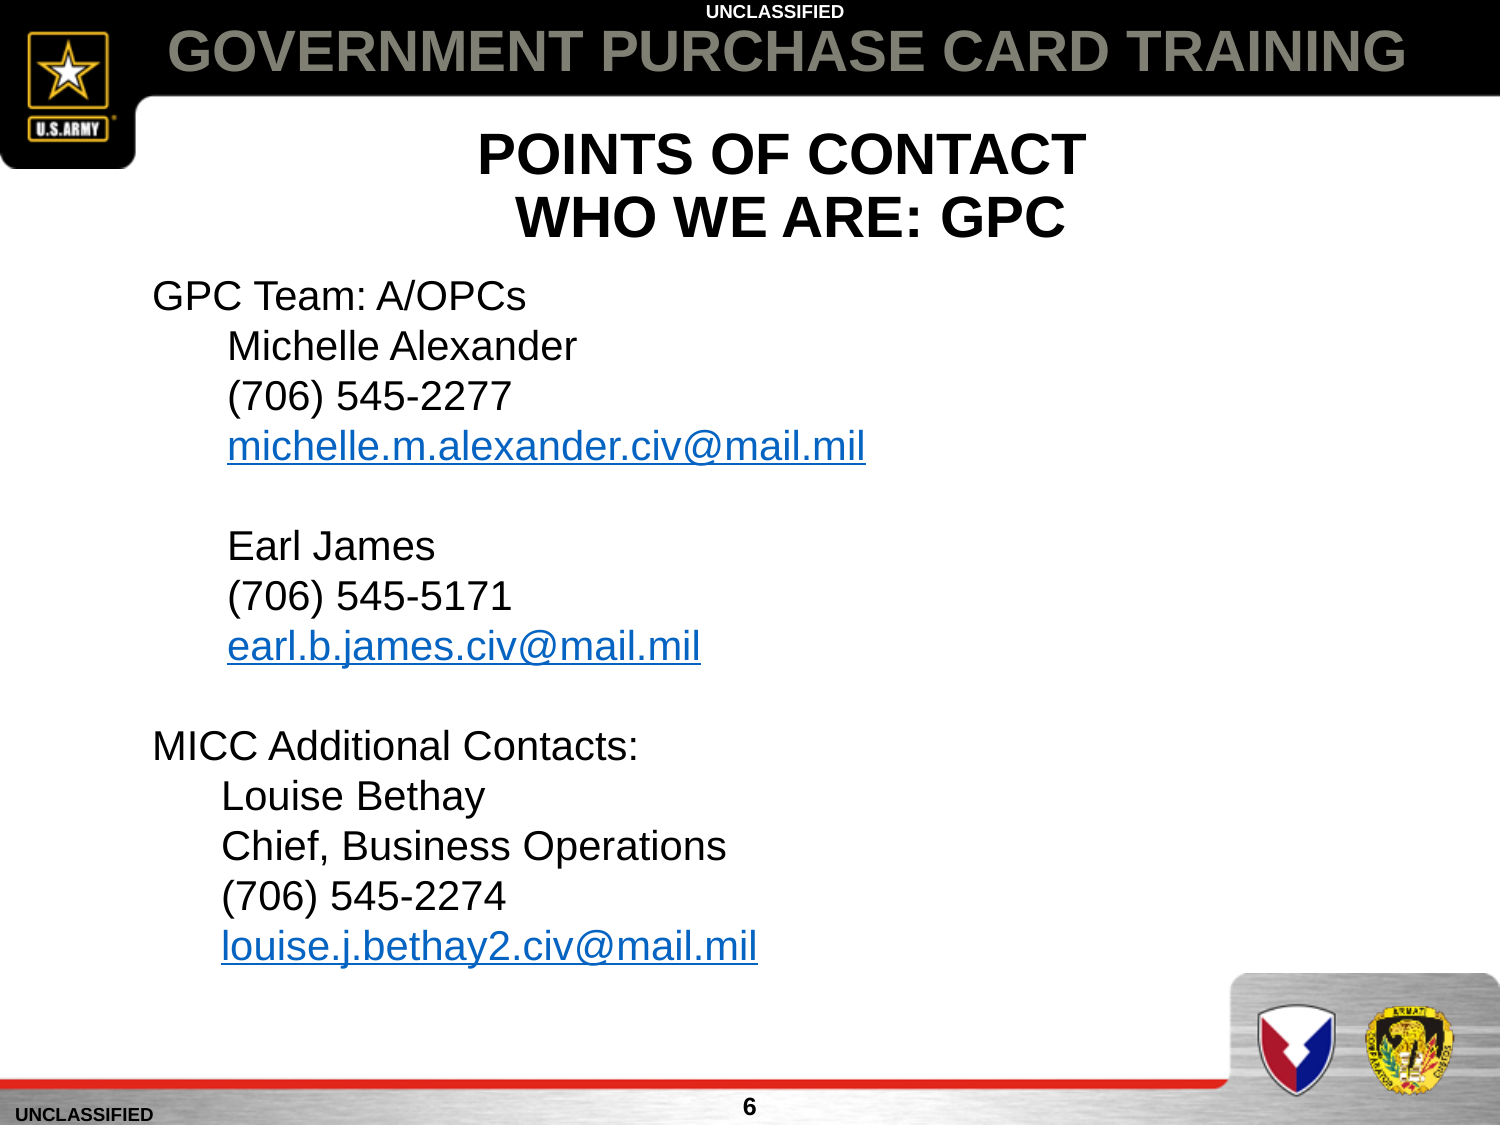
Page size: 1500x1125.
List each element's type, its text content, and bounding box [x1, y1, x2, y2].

picture [0, 0, 1500, 169]
text_box GPC Team: A/OPCs Michelle Alexander (706) 545-2277 michelle.m.alexander.civ@mail.mil Earl James (706) 545-5171 earl.b.james.civ@mail.mil MICC Additional Contacts: Louise Bethay Chief, Business Operations (706) 545-2274 louise.j.bethay2.civ@mail.mil [137, 261, 1463, 1097]
title GOVERNMENT PURCHASE CARD TRAINING [137, 13, 1443, 96]
slide_number 6 [567, 1097, 933, 1121]
list POINTS OF CONTACT WHO WE ARE: GPC [137, 116, 1413, 261]
picture [0, 973, 1500, 1125]
